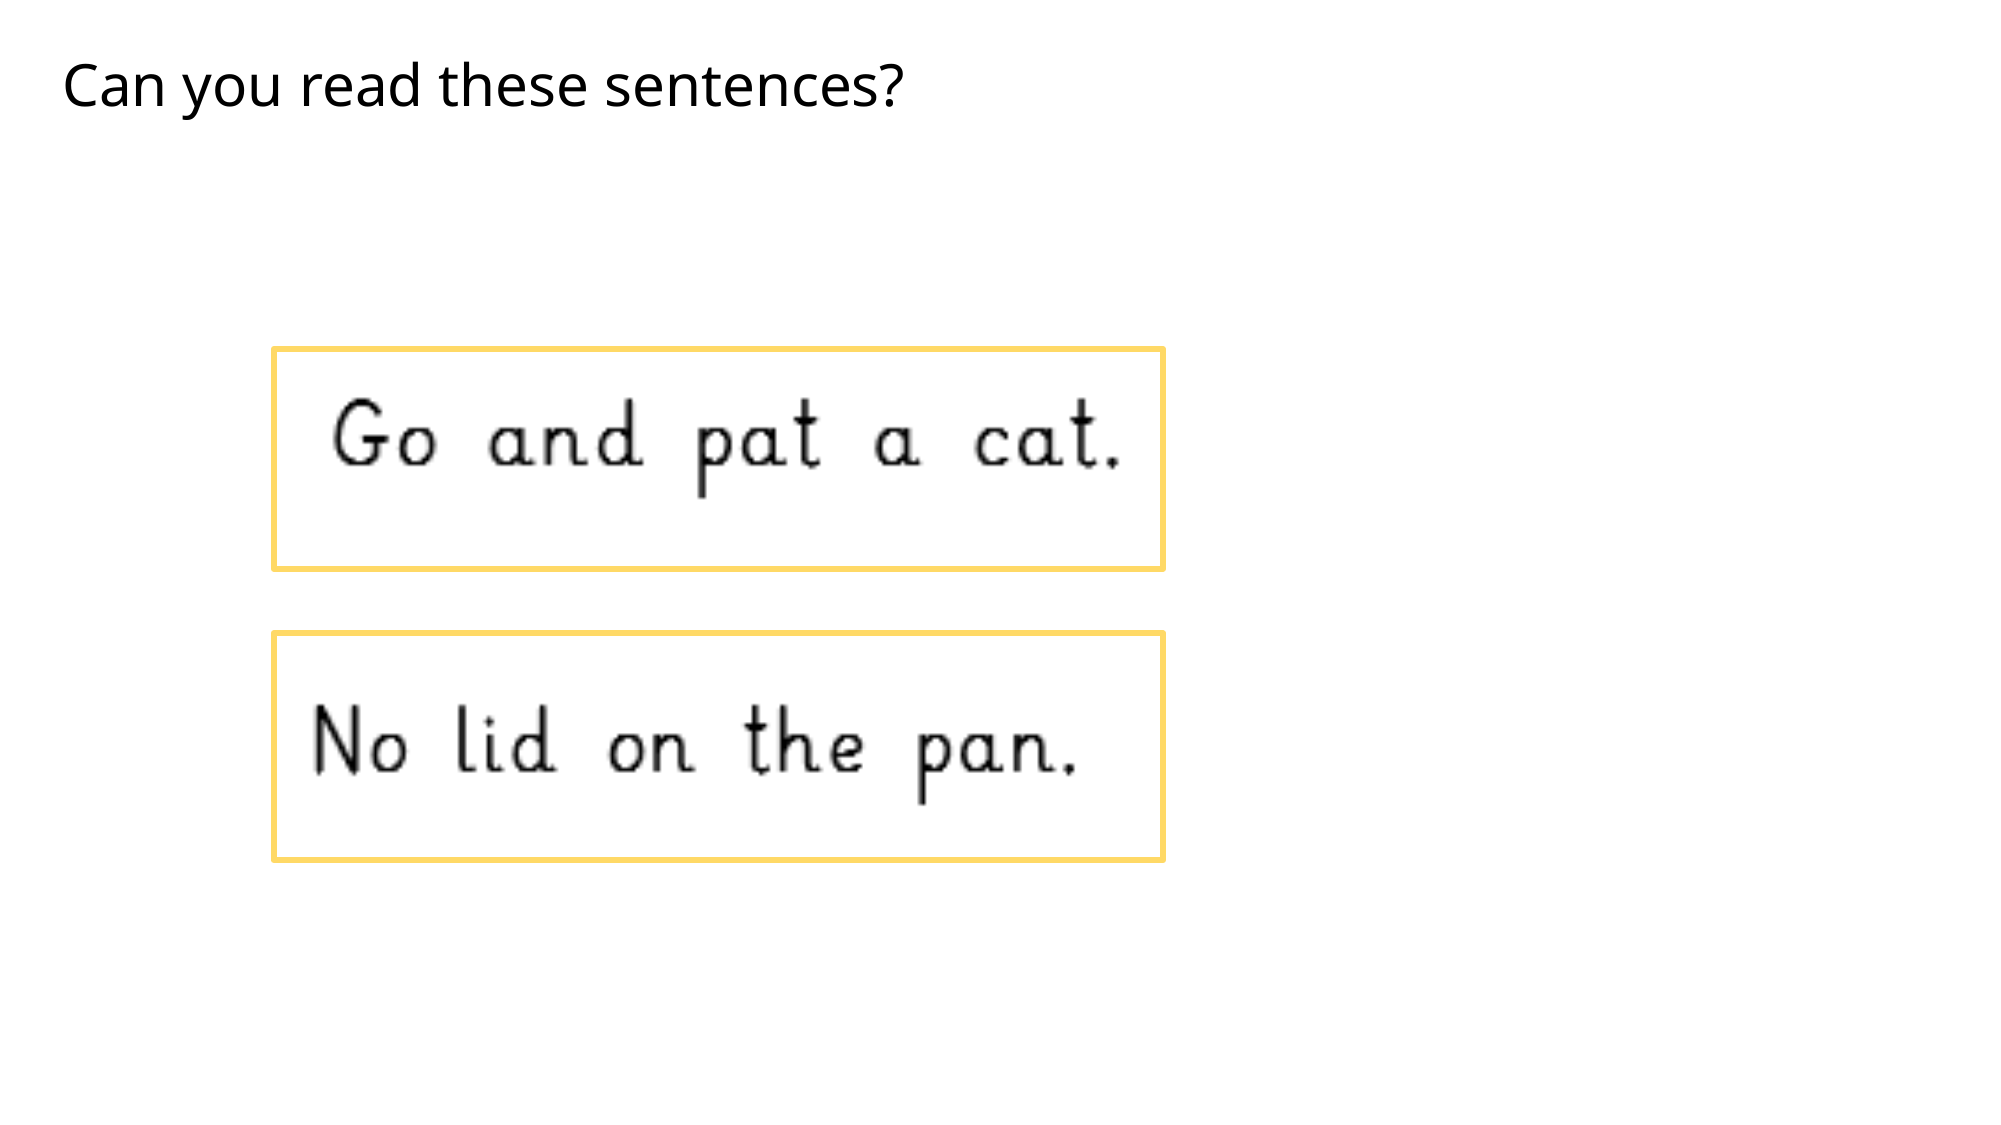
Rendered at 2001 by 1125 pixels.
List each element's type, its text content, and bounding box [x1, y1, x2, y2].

picture [276, 352, 1160, 566]
text_box Can you read these sentences? [47, 41, 1966, 126]
picture [276, 636, 1160, 858]
